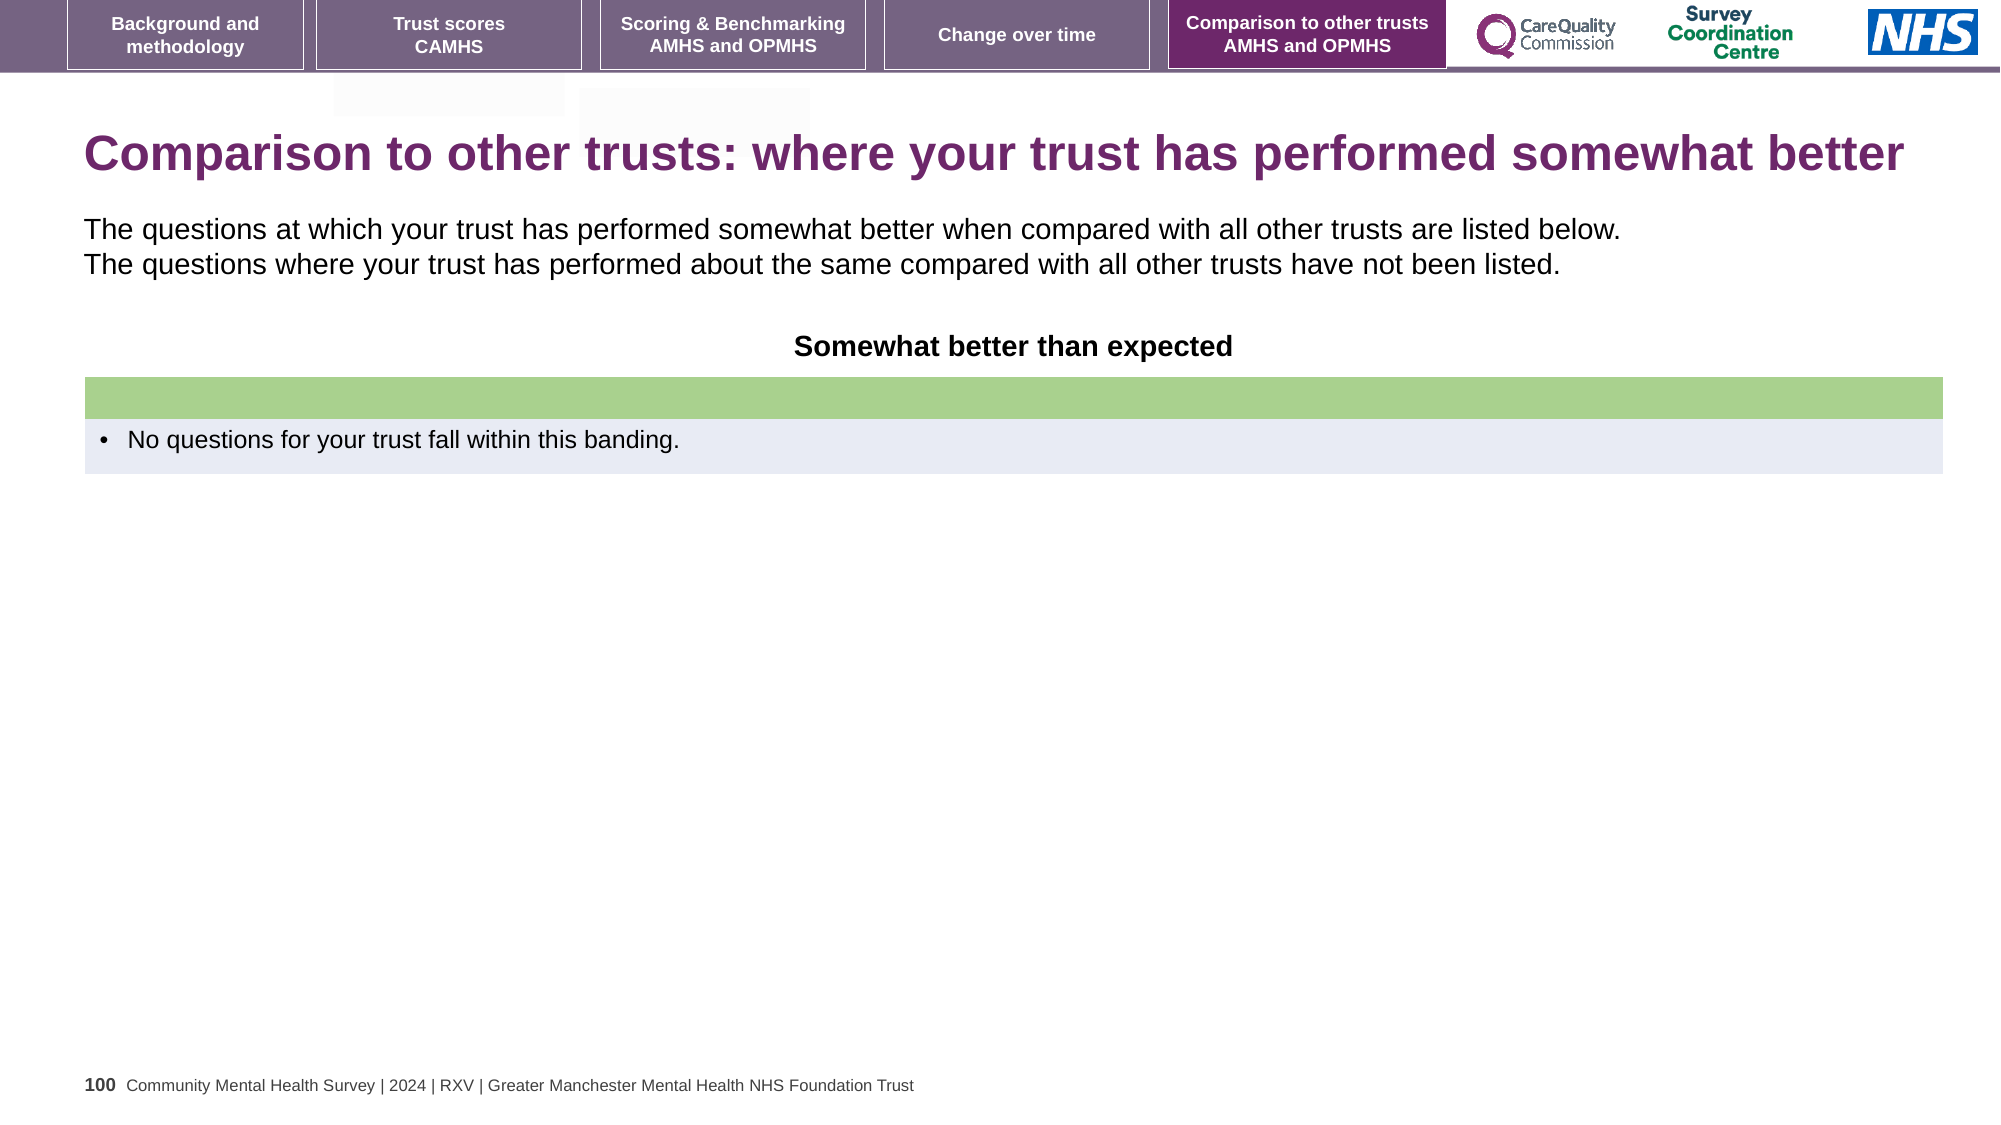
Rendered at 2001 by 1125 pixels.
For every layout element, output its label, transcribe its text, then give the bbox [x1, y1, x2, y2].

picture [1476, 13, 1616, 59]
table_cell No questions for your trust fall within this banding. [85, 419, 1943, 474]
table_cell [85, 377, 1943, 419]
picture [1868, 9, 1978, 55]
picture [1666, 3, 1794, 61]
text_box The questions at which your trust has performed somewhat better when compared with all other trusts are listed below. The questions where your trust has performed about the same compared with all other trusts have not been listed. [68, 202, 1896, 288]
title Comparison to other trusts: where your trust has performed somewhat better [68, 100, 1942, 209]
table_header Somewhat better than expected [85, 314, 1943, 377]
text_box 100 [84, 1065, 122, 1125]
